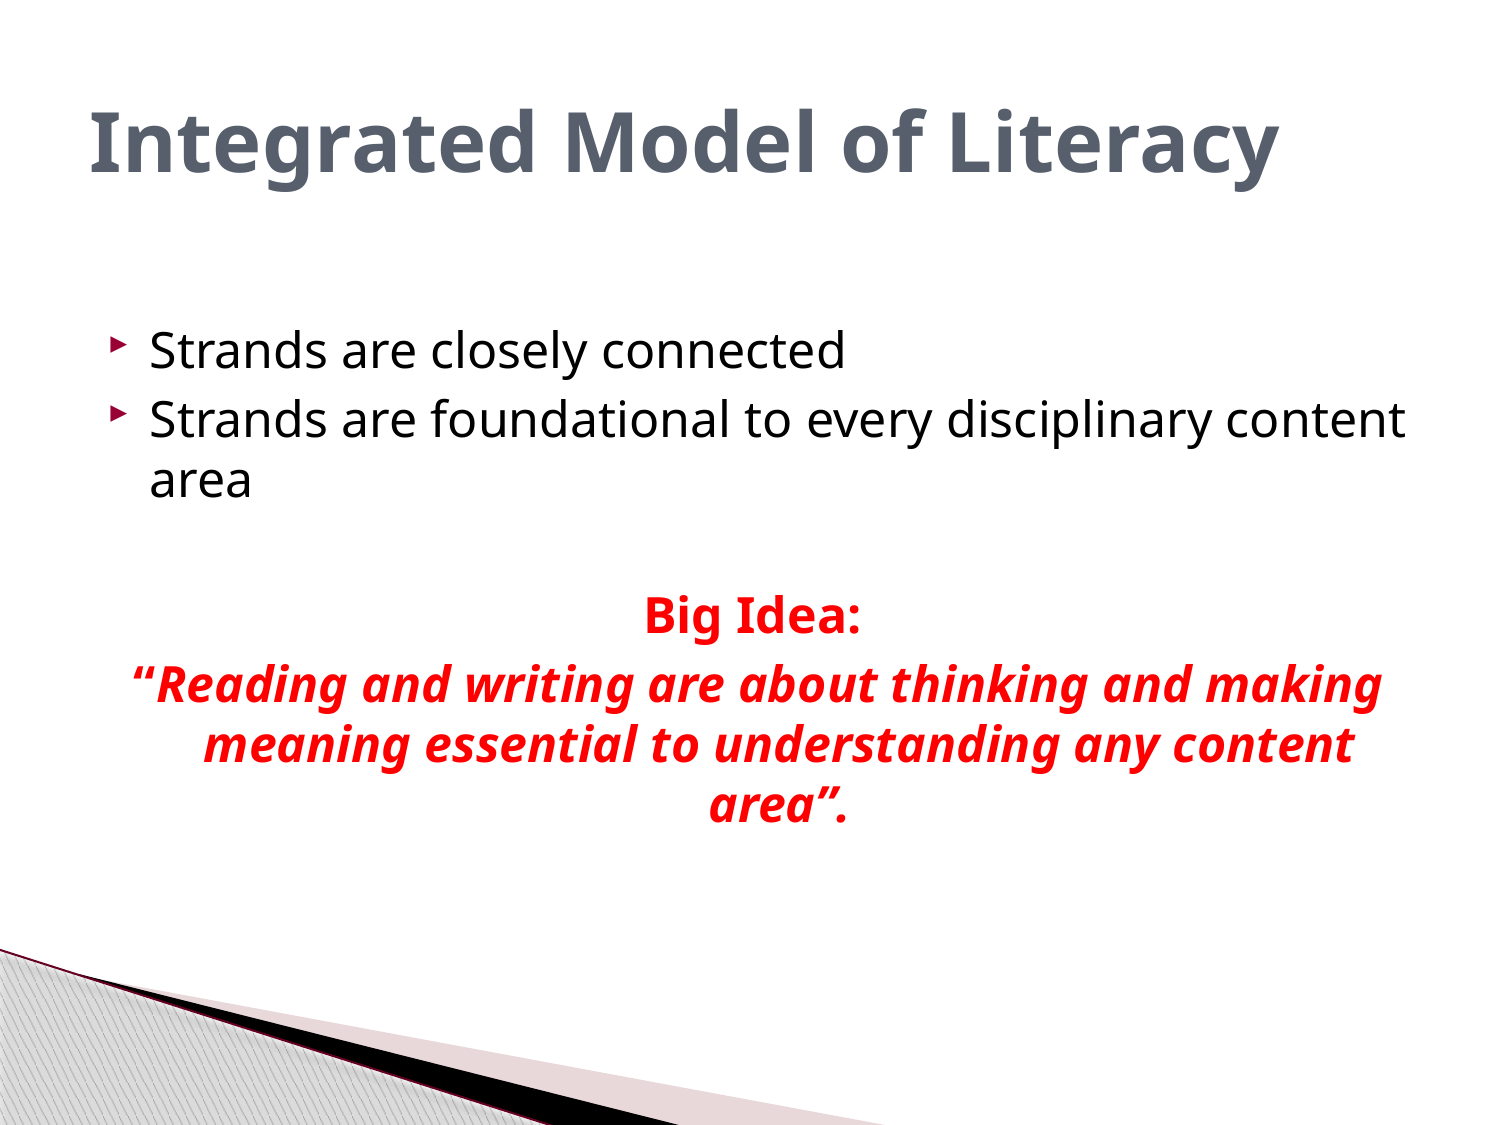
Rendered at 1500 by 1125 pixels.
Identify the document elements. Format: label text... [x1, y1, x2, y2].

title Integrated Model of Literacy [75, 45, 1425, 233]
list Strands are closely connected Strands are foundational to every disciplinary content area Big Idea: “Reading and writing are about thinking and making meaning essential to understanding any content area”. [75, 243, 1425, 986]
